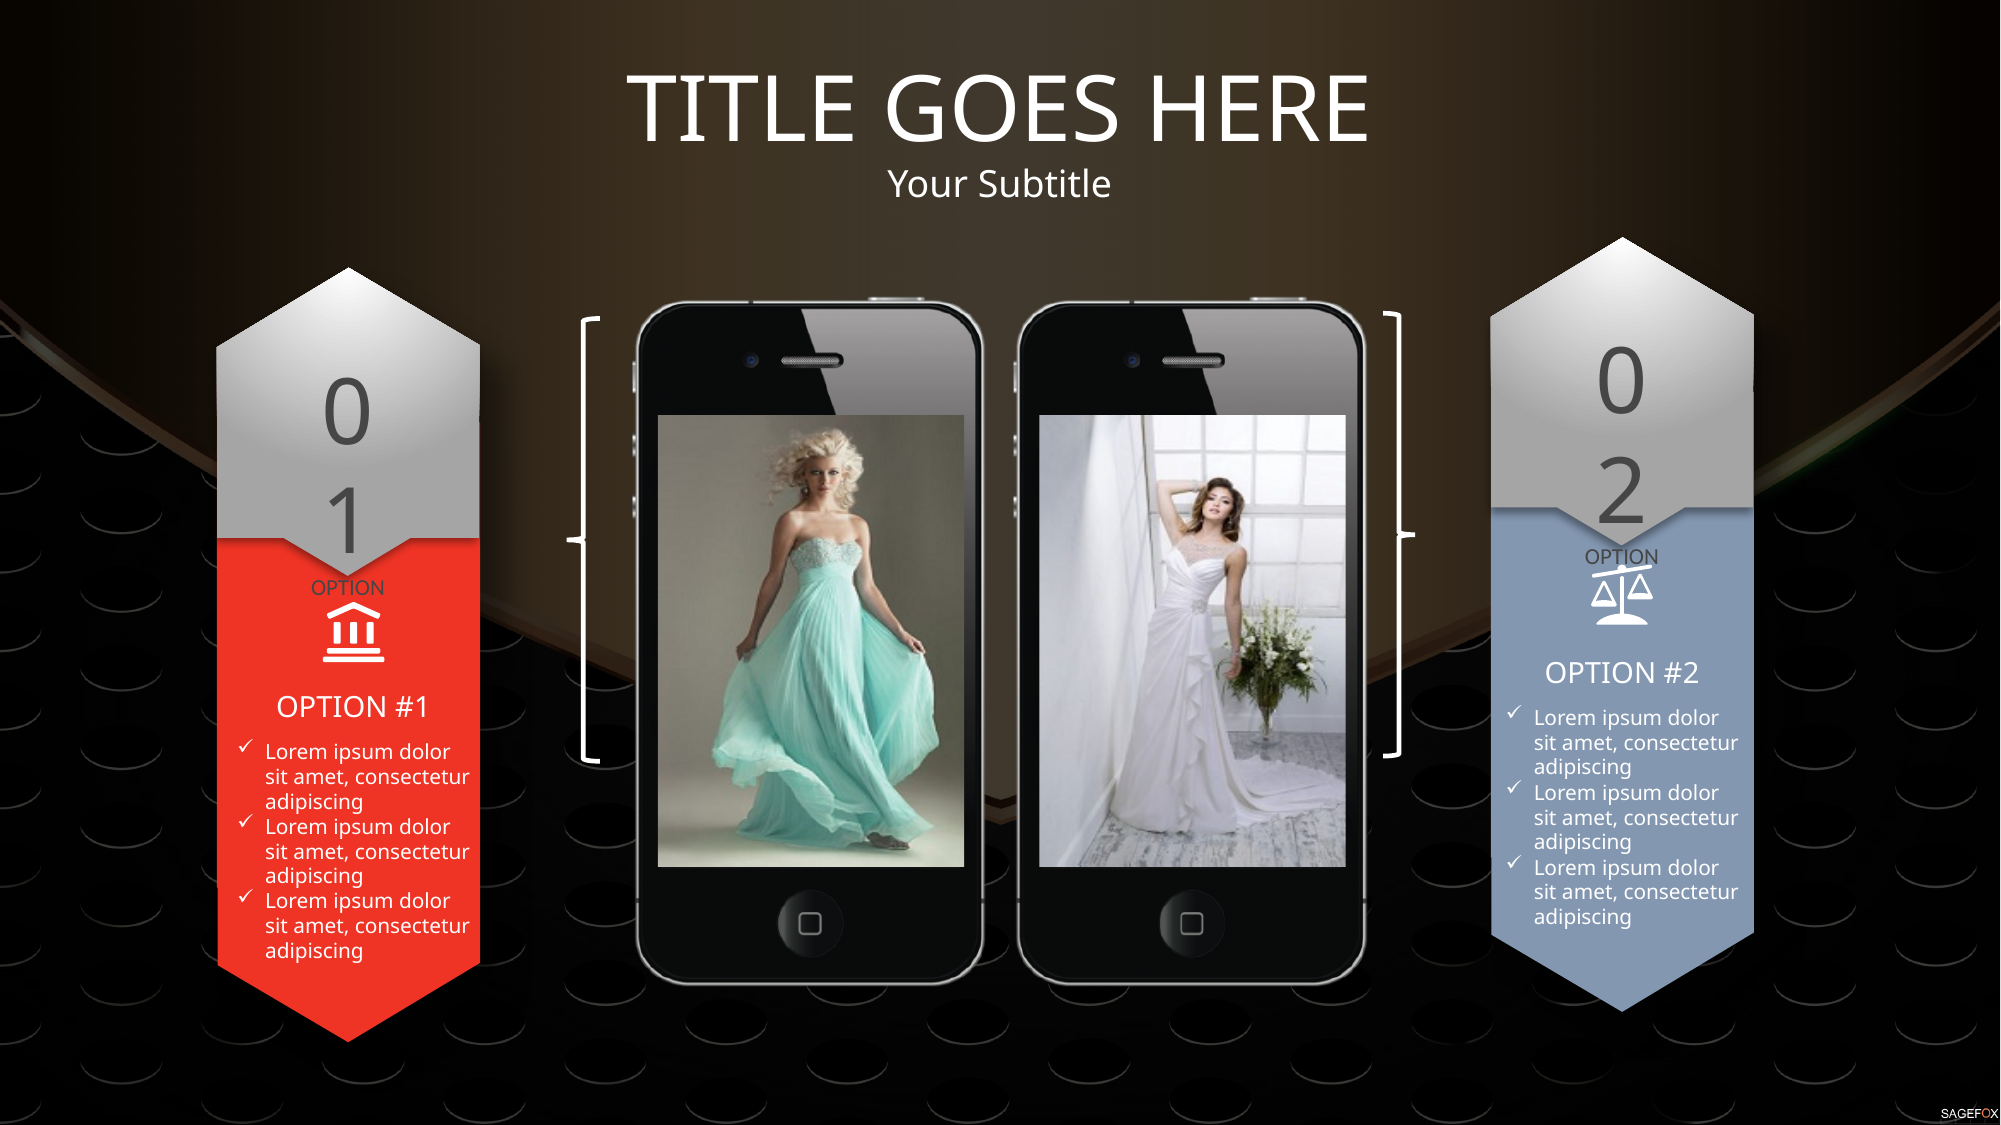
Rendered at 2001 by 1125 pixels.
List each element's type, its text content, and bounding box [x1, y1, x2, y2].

text_box 02 OPTION [1565, 317, 1679, 575]
text_box OPTION #1 Lorem ipsum dolor sit amet, consectetur adipiscing Lorem ipsum dolor sit amet, consectetur adipiscing Lorem ipsum dolor sit amet, consectetur adipiscing [222, 681, 485, 996]
picture [0, 0, 2001, 1125]
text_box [322, 602, 385, 663]
text_box [1489, 236, 1755, 514]
text_box [215, 547, 482, 969]
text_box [1591, 564, 1653, 625]
text_box OPTION #2 Lorem ipsum dolor sit amet, consectetur adipiscing Lorem ipsum dolor sit amet, consectetur adipiscing Lorem ipsum dolor sit amet, consectetur adipiscing [1490, 647, 1754, 962]
text_box TITLE GOES HERE Your Subtitle [548, 42, 1452, 212]
text_box [1535, 962, 1707, 1014]
text_box [215, 266, 481, 544]
text_box [1384, 312, 1415, 757]
text_box [267, 996, 428, 1044]
text_box 01 OPTION [291, 347, 405, 605]
text_box [1489, 518, 1756, 934]
text_box [566, 317, 600, 762]
